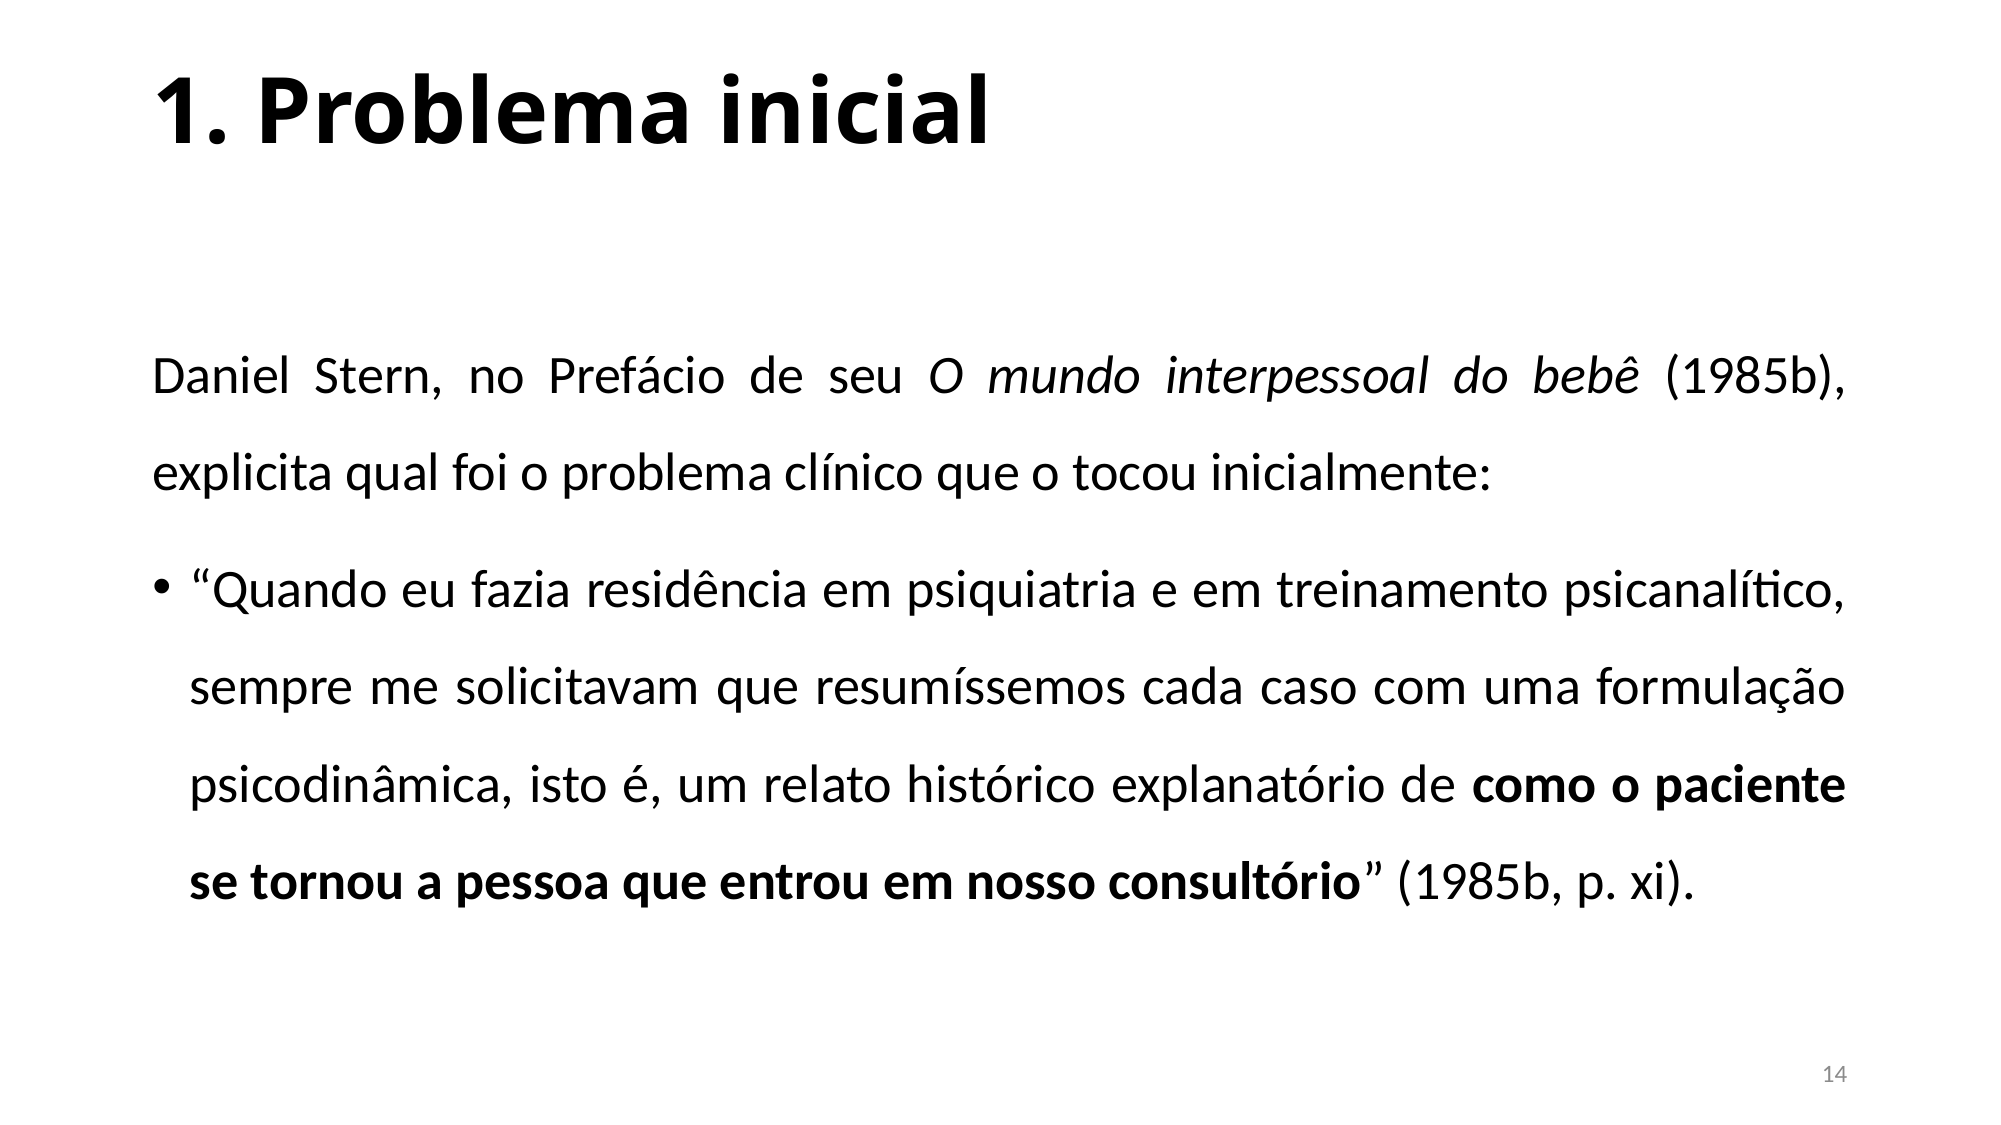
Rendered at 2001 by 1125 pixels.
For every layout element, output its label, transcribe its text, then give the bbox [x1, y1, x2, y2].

list Daniel Stern, no Prefácio de seu O mundo interpessoal do bebê (1985b), explicita qual foi o problema clínico que o tocou inicialmente: “Quando eu fazia residência em psiquiatria e em treinamento psicanalítico, sempre me solicitavam que resumíssemos cada caso com uma formulação psicodinâmica, isto é, um relato histórico explanatório de como o paciente se tornou a pessoa que entrou em nosso consultório” (1985b, p. xi). [137, 299, 1863, 1014]
title 1. Problema inicial [137, 59, 1863, 278]
slide_number 14 [1412, 1042, 1863, 1103]
